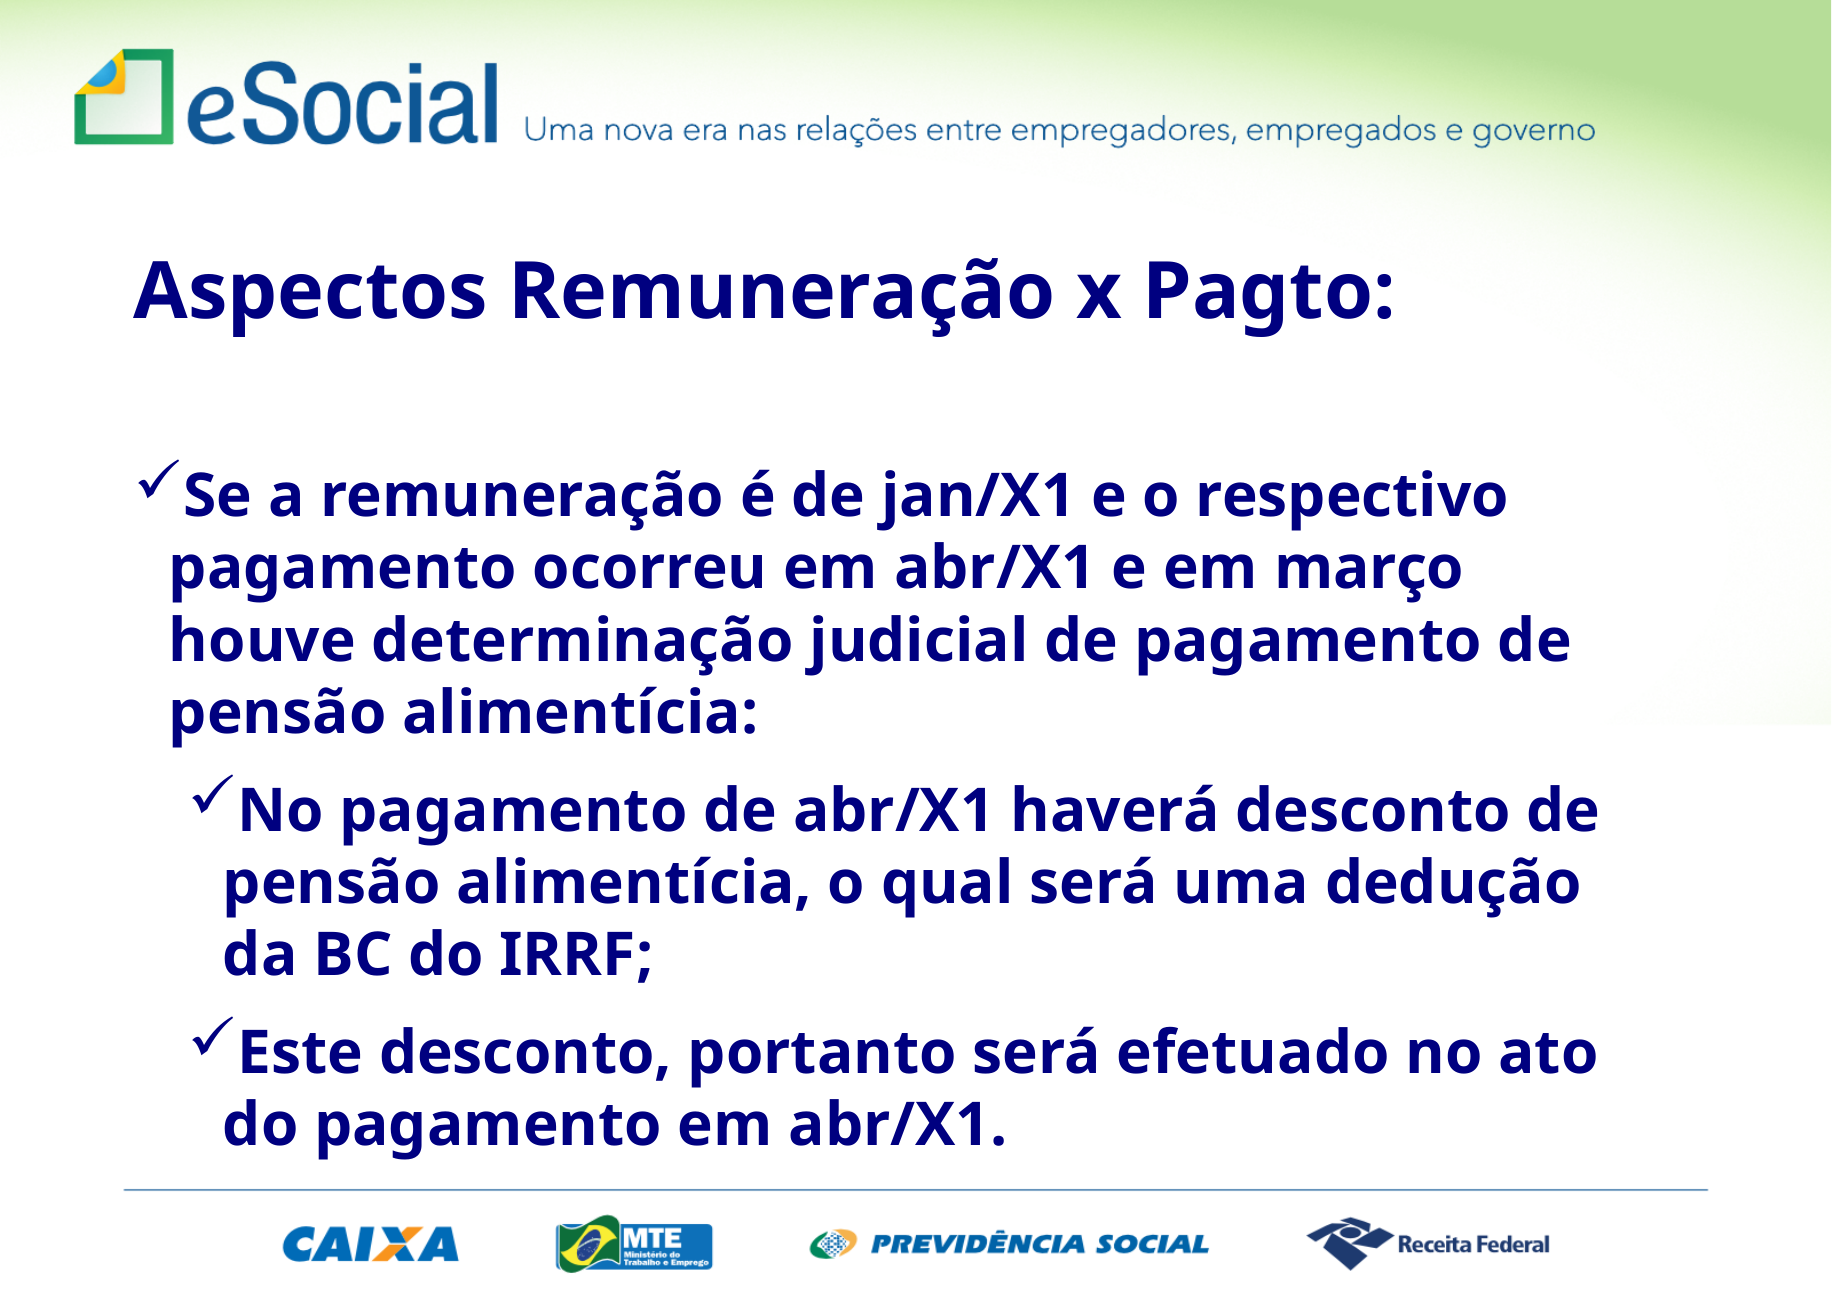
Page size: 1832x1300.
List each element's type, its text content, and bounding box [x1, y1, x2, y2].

text_box Aspectos Remuneração x Pagto: Se a remuneração é de jan/X1 e o respectivo pagamento ocorreu em abr/X1 e em março houve determinação judicial de pagamento de pensão alimentícia: No pagamento de abr/X1 haverá desconto de pensão alimentícia, o qual será uma dedução da BC do IRRF; Este desconto, portanto será efetuado no ato do pagamento em abr/X1. [118, 231, 1681, 1184]
picture [0, 0, 1832, 1300]
